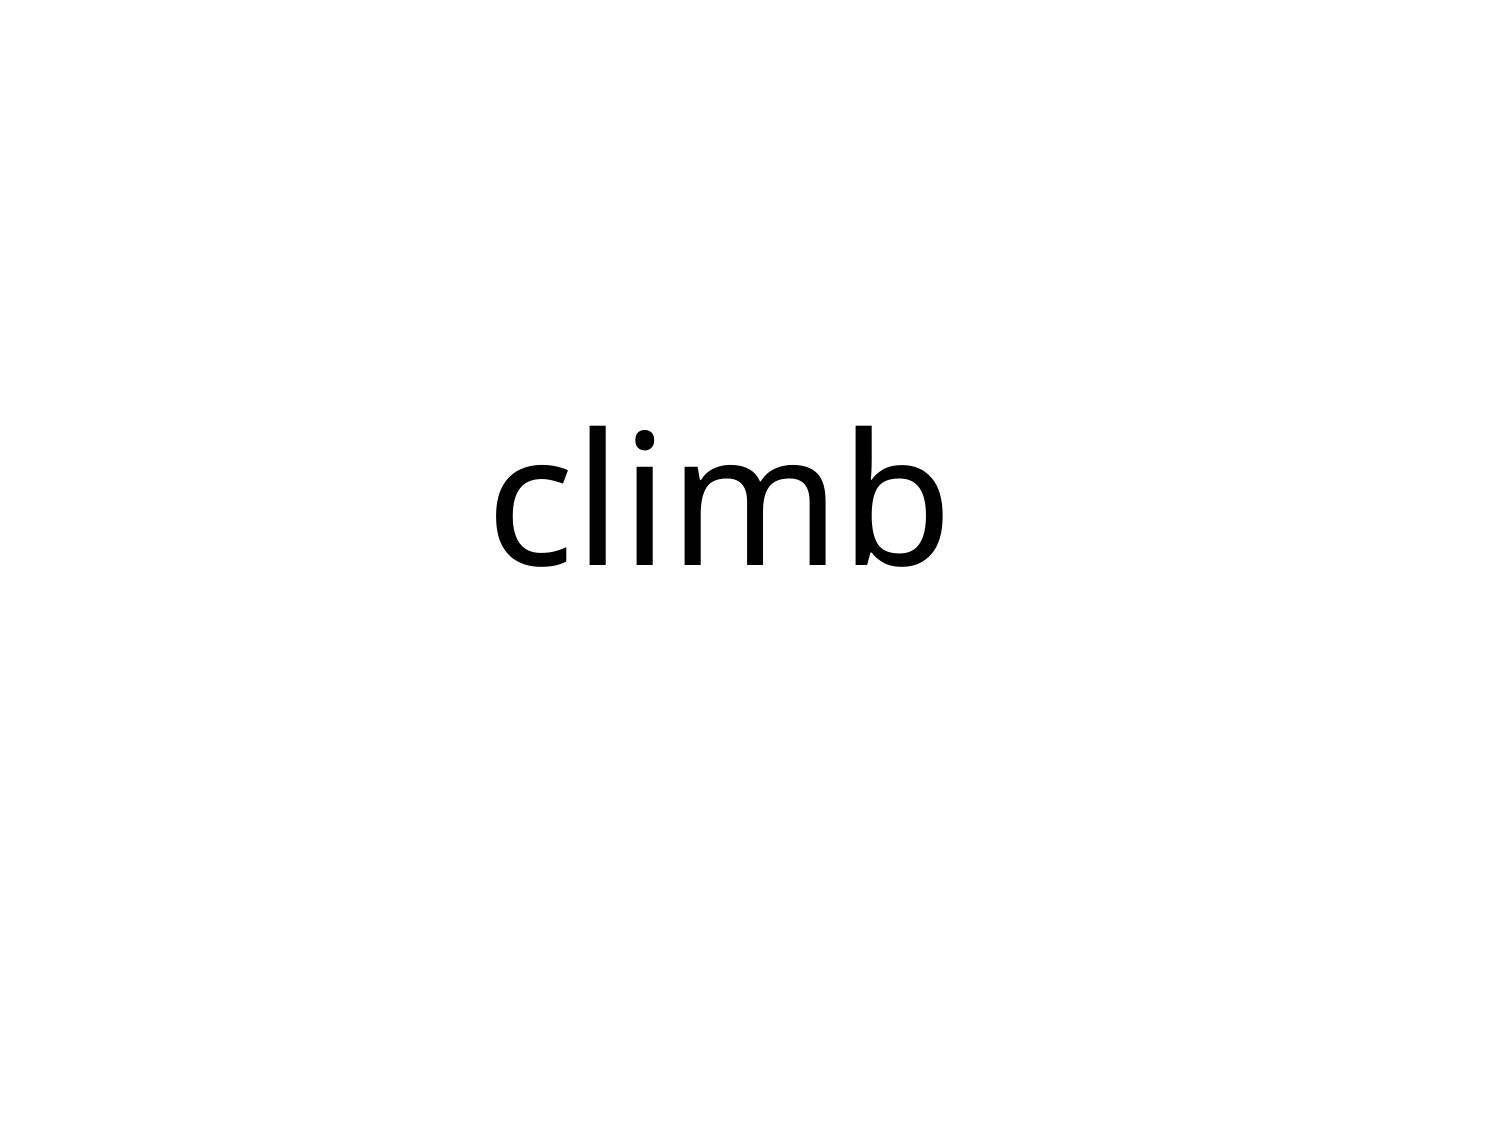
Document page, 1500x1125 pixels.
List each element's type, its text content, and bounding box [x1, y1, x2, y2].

text_box climb [471, 374, 968, 610]
